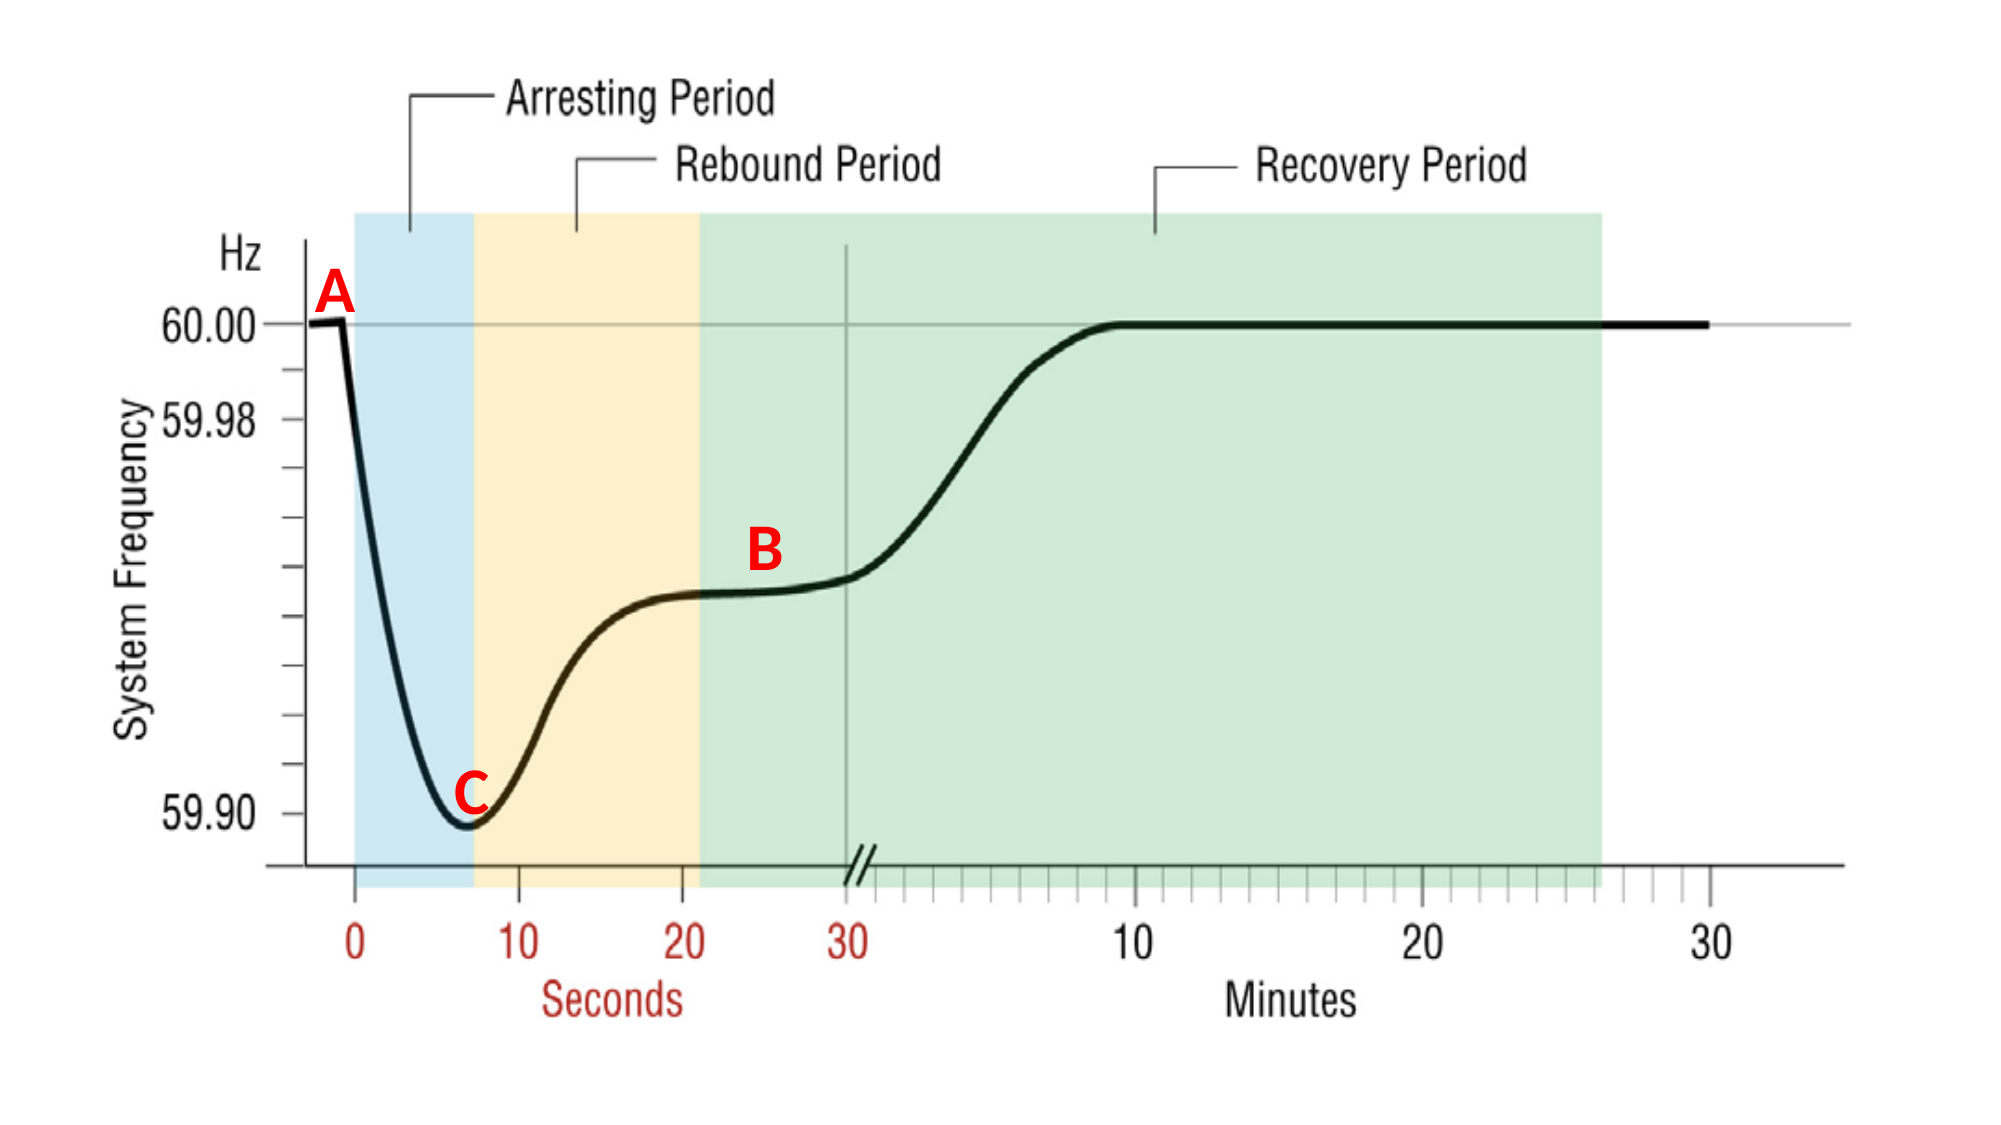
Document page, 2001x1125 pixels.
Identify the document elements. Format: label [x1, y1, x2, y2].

text_box [103, 73, 1913, 1057]
